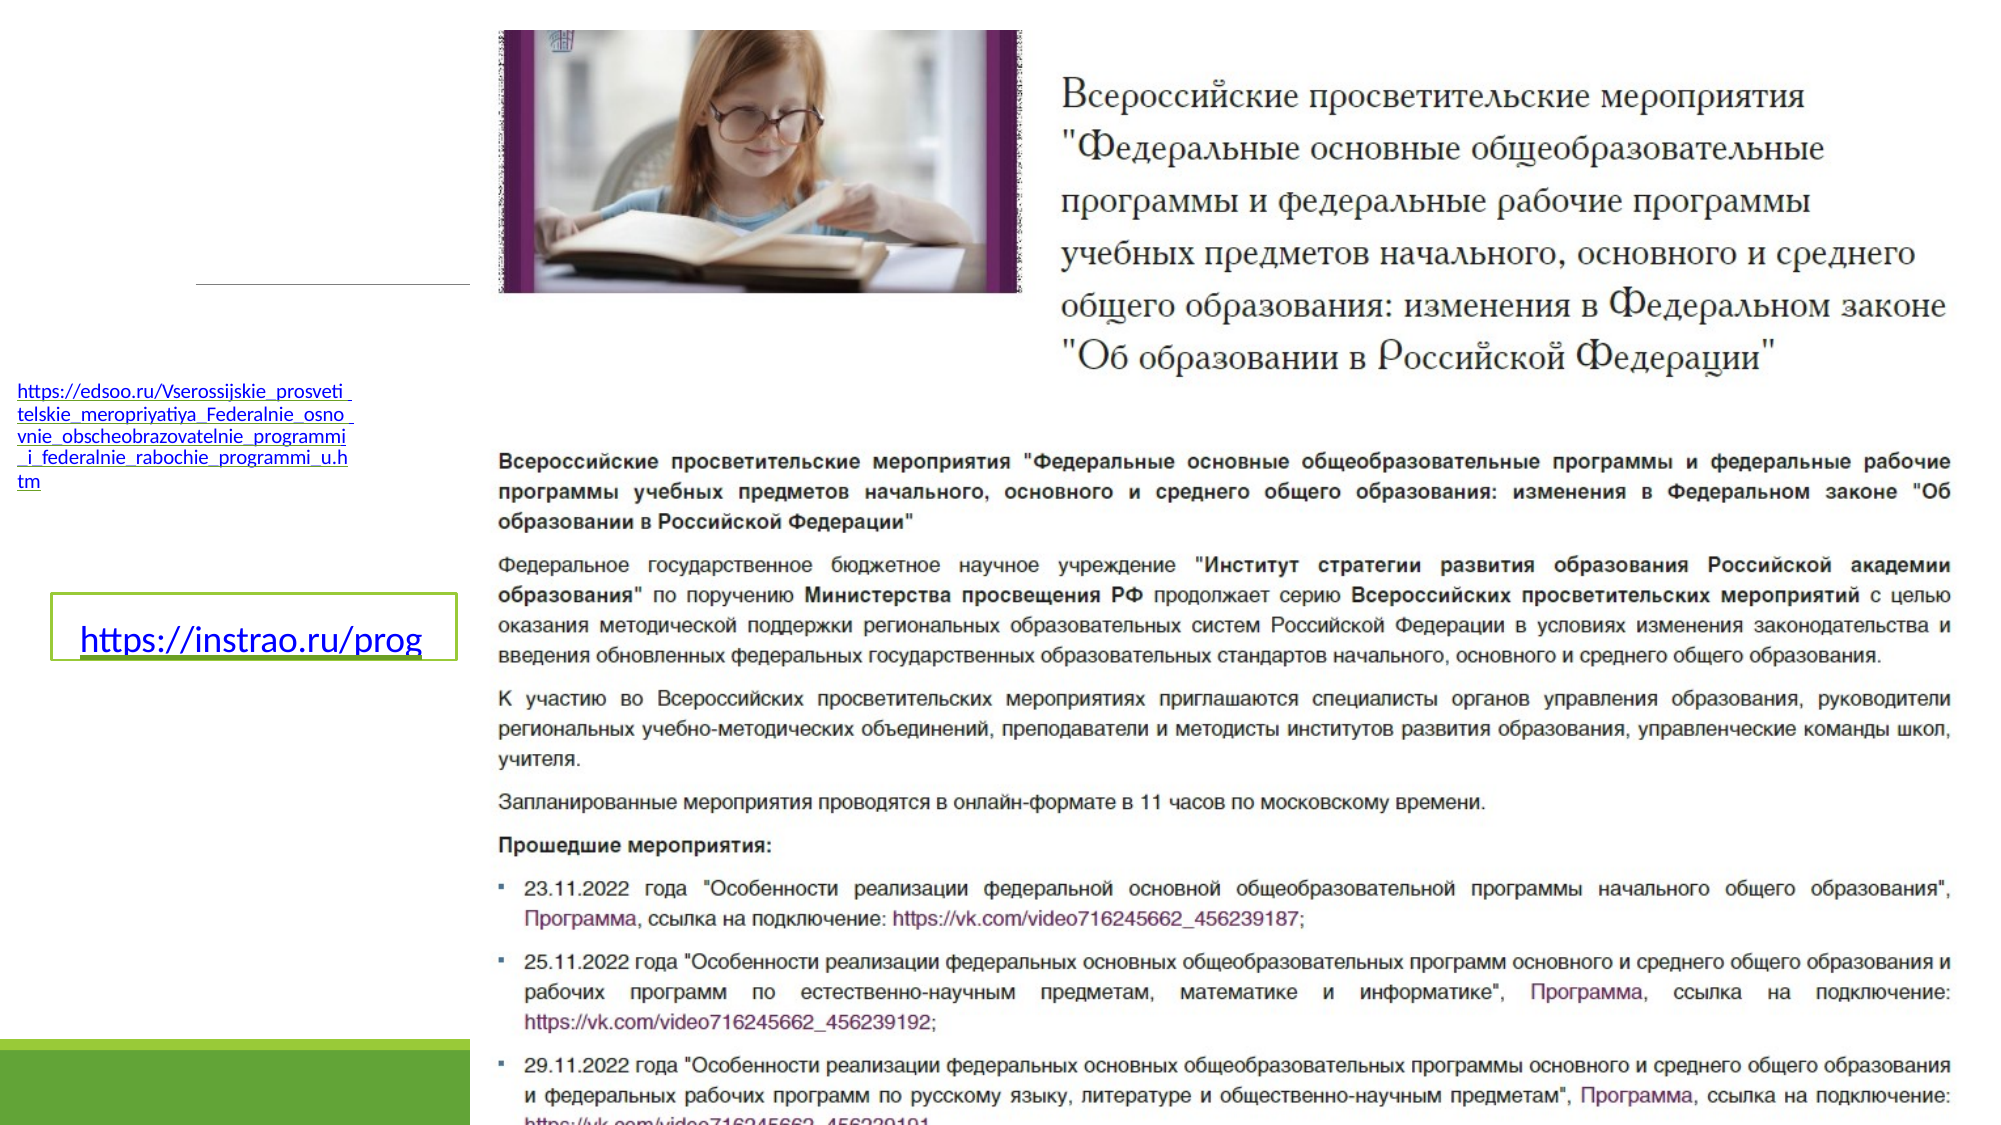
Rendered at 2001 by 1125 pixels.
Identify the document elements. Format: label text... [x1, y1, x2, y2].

picture [470, 30, 2000, 1125]
text_box https://edsoo.ru/Vserossijskie_prosveti telskie_meropriyatiya_Federalnie_osno vnie_obscheobrazovatelnie_programmi _i_federalnie_rabochie_programmi_u.h tm [15, 375, 357, 493]
text_box https://instrao.ru/prog [51, 593, 457, 661]
